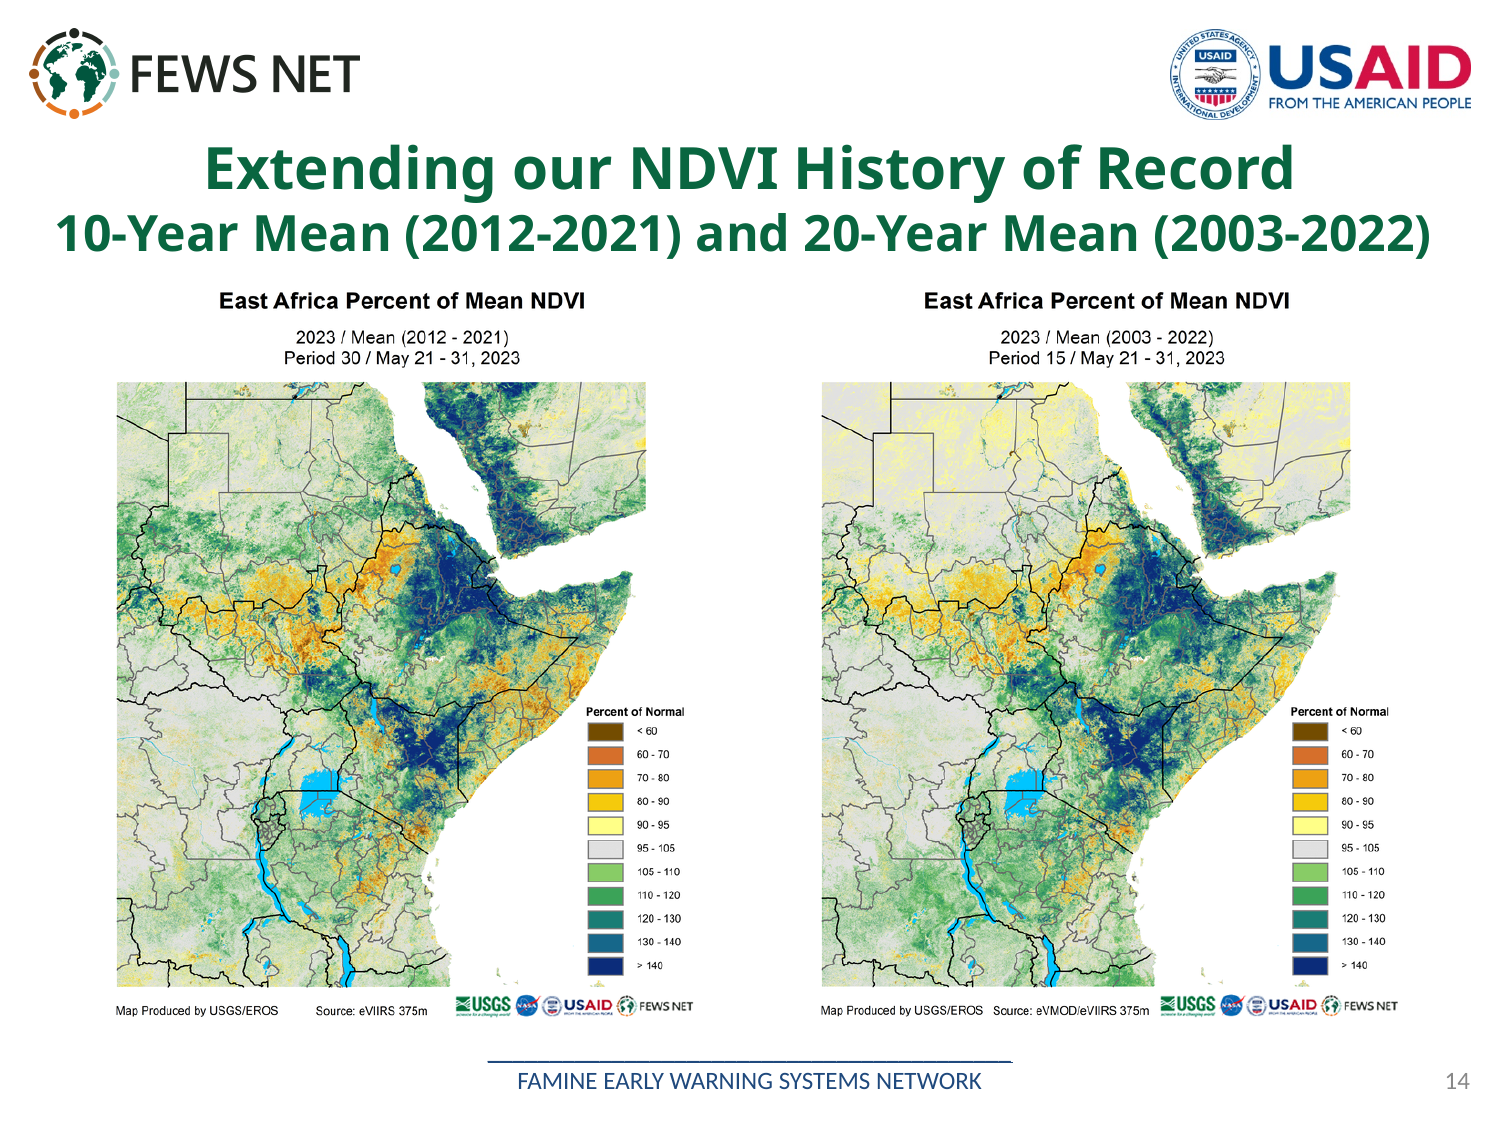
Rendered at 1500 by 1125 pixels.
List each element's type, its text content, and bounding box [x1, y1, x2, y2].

picture [74, 275, 713, 1027]
picture [29, 28, 360, 98]
title Extending our NDVI History of Record 10-Year Mean (2012-2021) and 20-Year Mean (2003-2022) [15, 98, 1485, 295]
picture [1170, 29, 1471, 98]
picture [779, 275, 1418, 1027]
